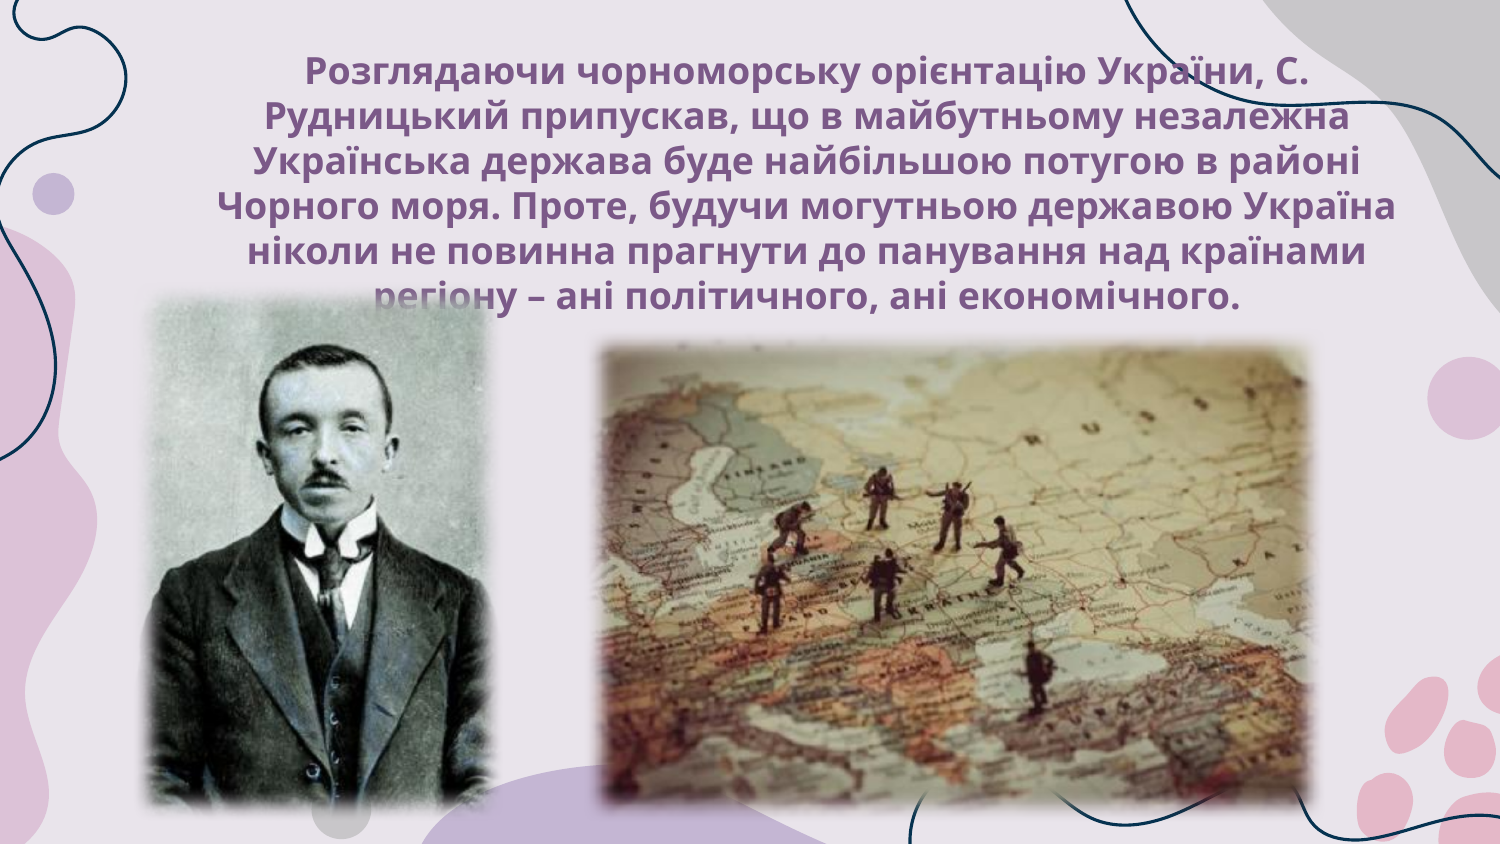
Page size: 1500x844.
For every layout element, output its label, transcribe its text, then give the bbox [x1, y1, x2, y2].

title Розглядаючи чорноморську орієнтацію України, С. Рудницький припускав, що в майбутньому незалежна Українська держава буде найбільшою потугою в районі Чорного моря. Проте, будучи могутньою державою Україна ніколи не повинна прагнути до панування над країнами регіону – ані політичного, ані економічного. [175, 32, 1440, 364]
picture [584, 328, 1325, 823]
picture [132, 281, 504, 823]
